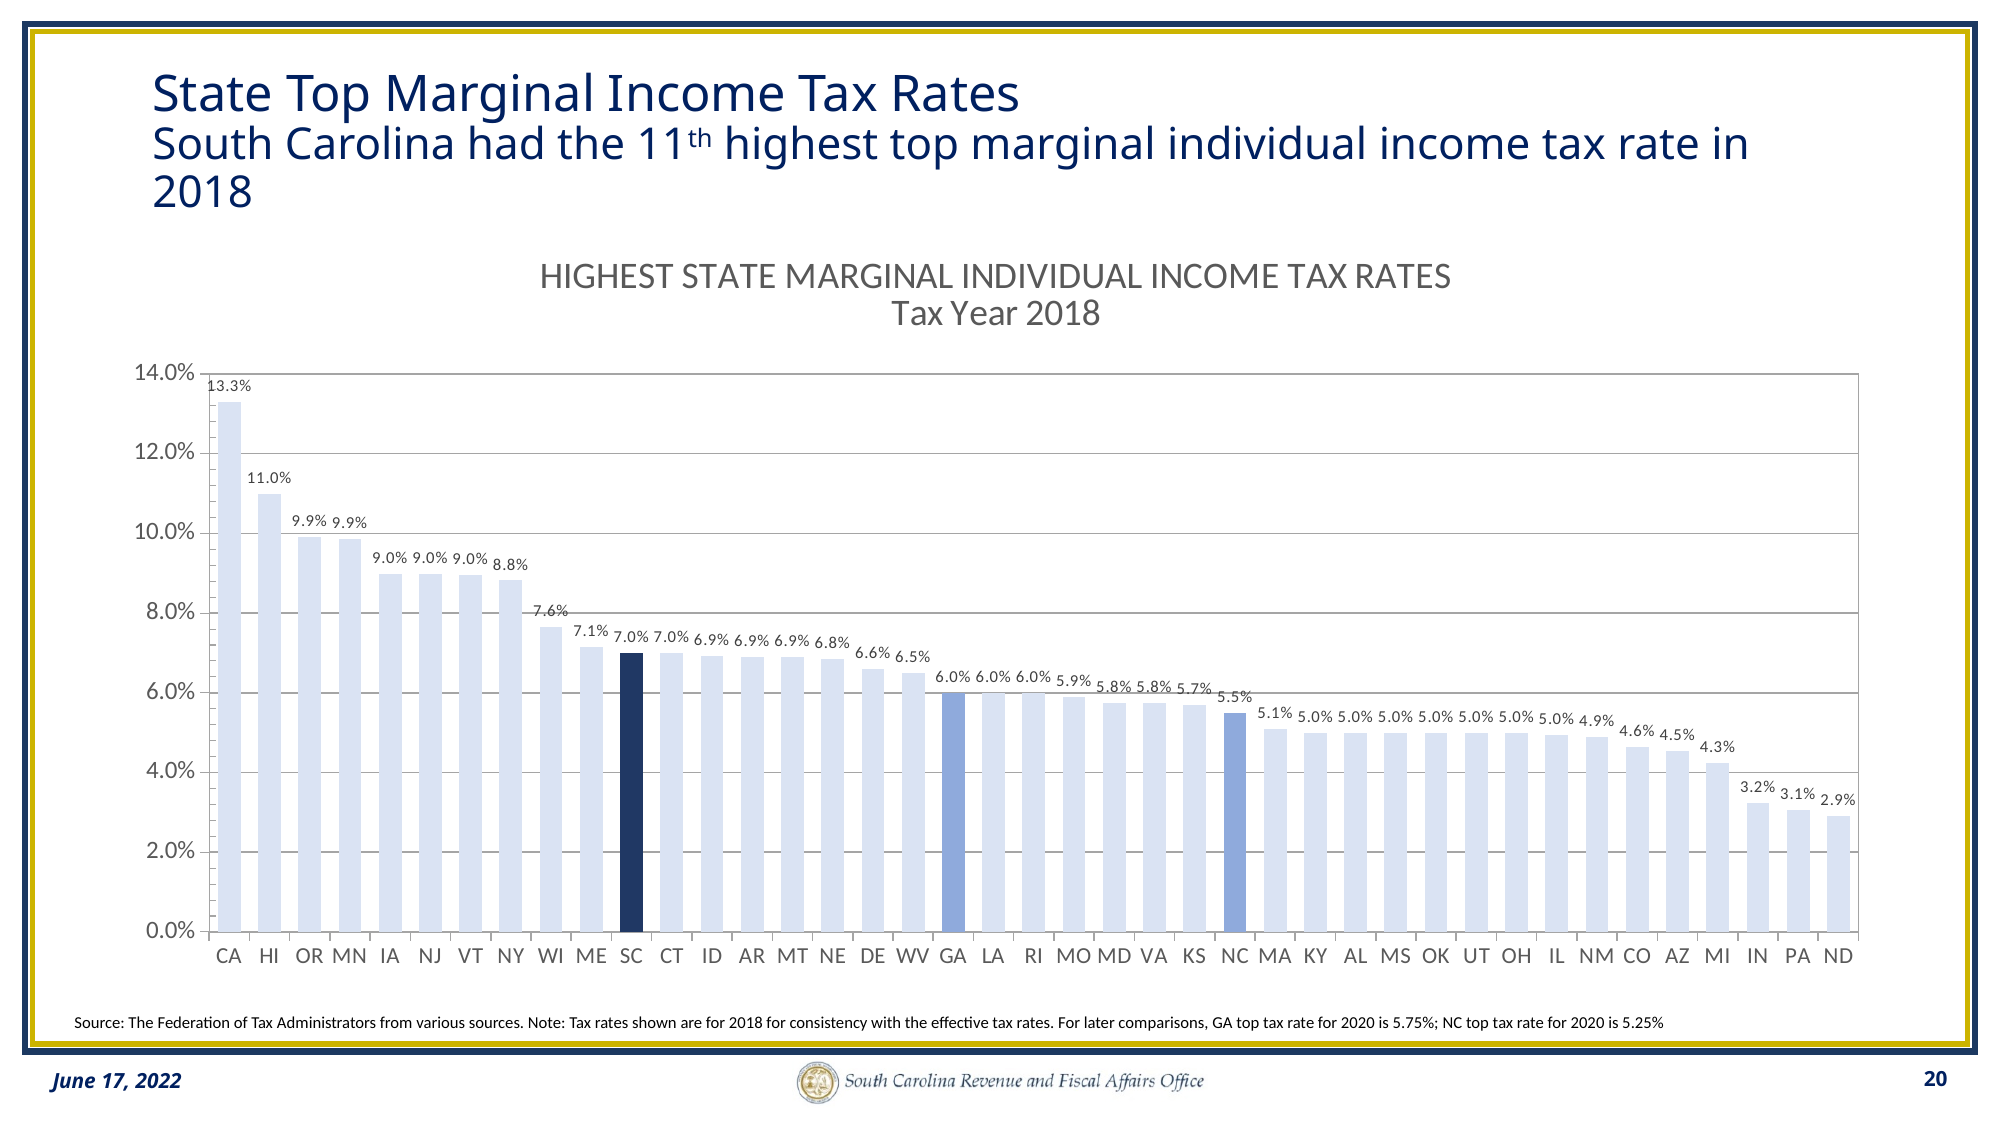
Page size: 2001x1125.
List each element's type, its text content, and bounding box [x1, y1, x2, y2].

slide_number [37, 1050, 488, 1110]
title State Top Marginal Income Tax Rates South Carolina had the 11th highest top marginal individual income tax rate in 2018 [137, 59, 1863, 225]
slide_number 20 [1512, 1049, 1963, 1110]
text_box Source: The Federation of Tax Administrators from various sources. Note: Tax rates shown are for 2018 for consistency with the effective tax rates. For later comparisons, GA top tax rate for 2020 is 5.75%; NC top tax rate for 2020 is 5.25% [59, 1004, 1919, 1040]
picture [792, 1057, 1208, 1108]
chart [97, 225, 1895, 986]
